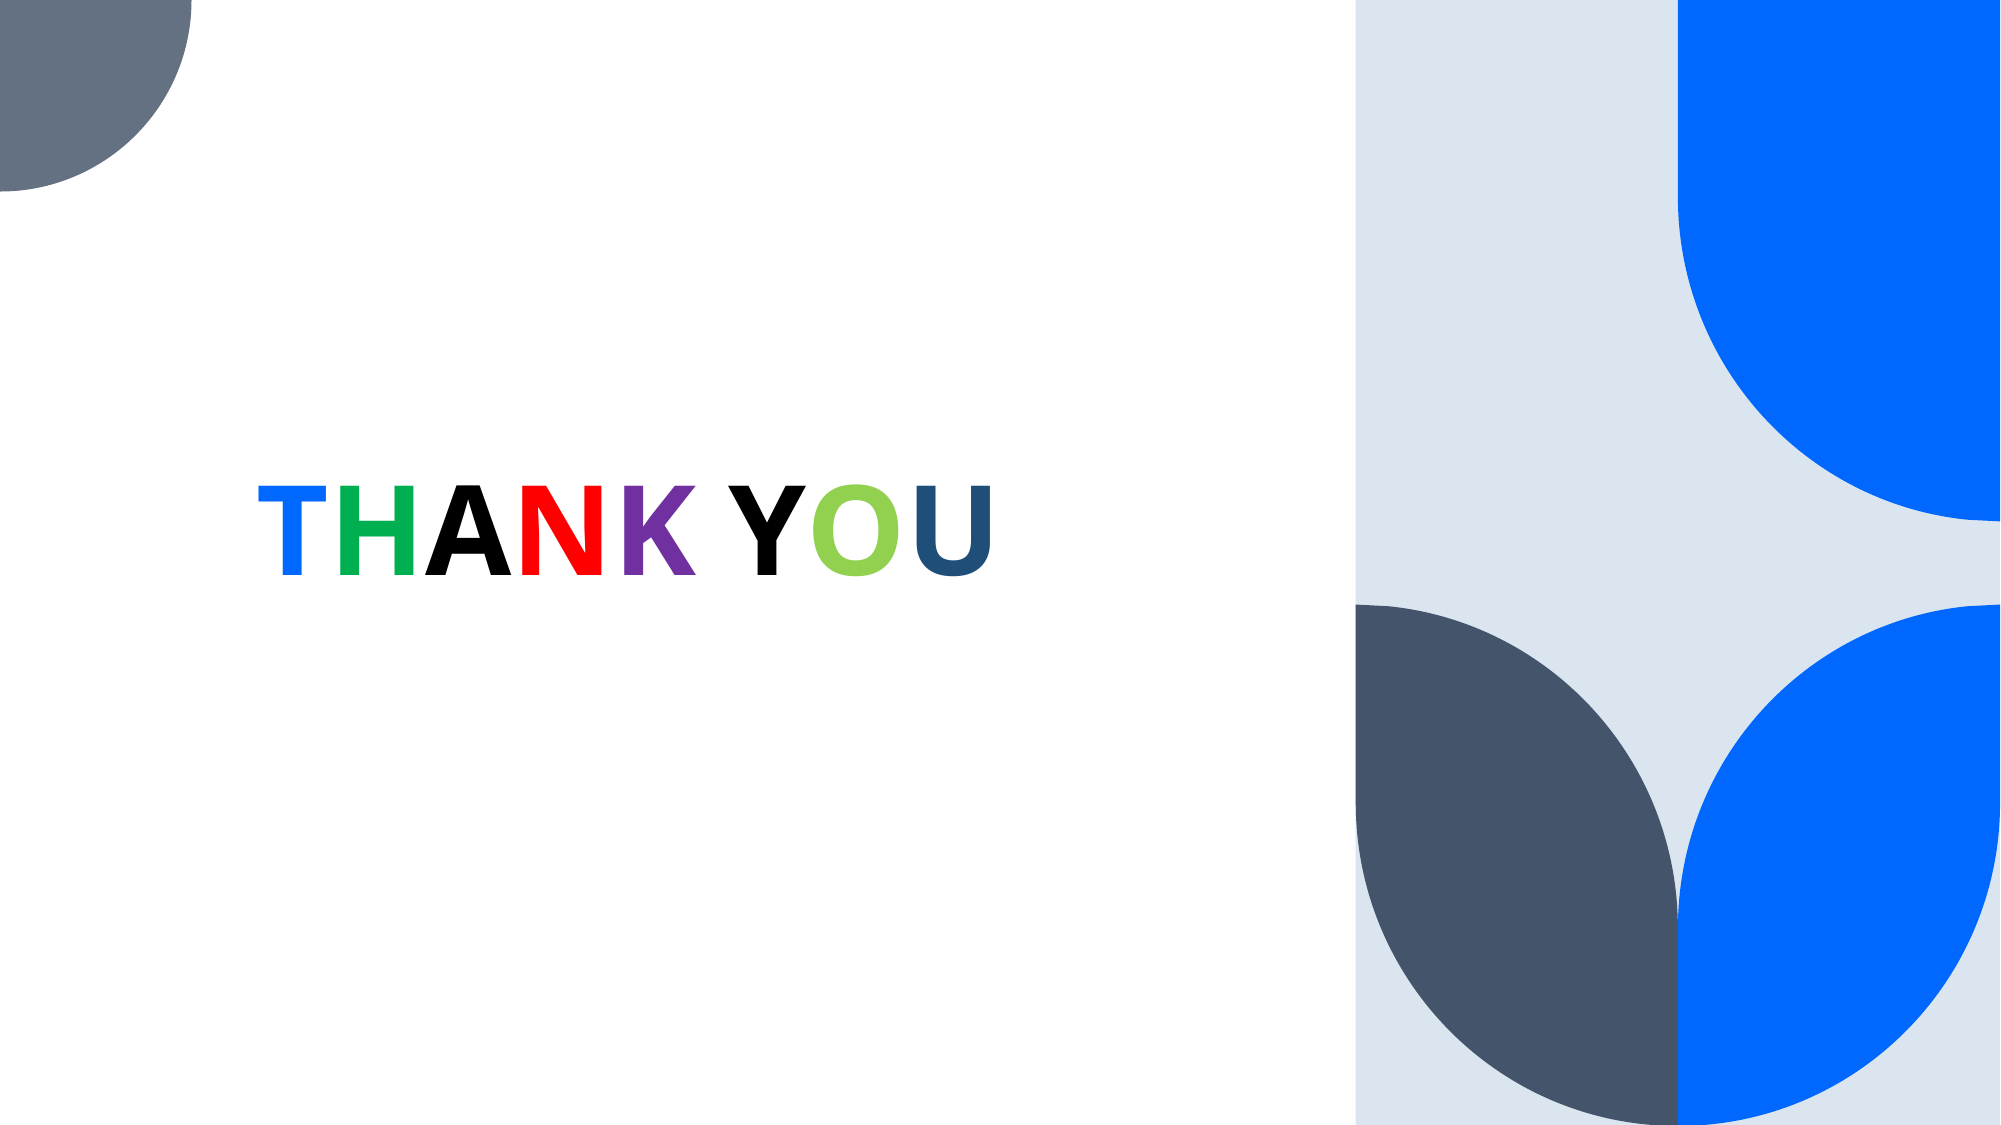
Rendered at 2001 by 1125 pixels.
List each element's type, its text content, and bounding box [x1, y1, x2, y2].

title THANK YOU [241, 218, 1263, 611]
